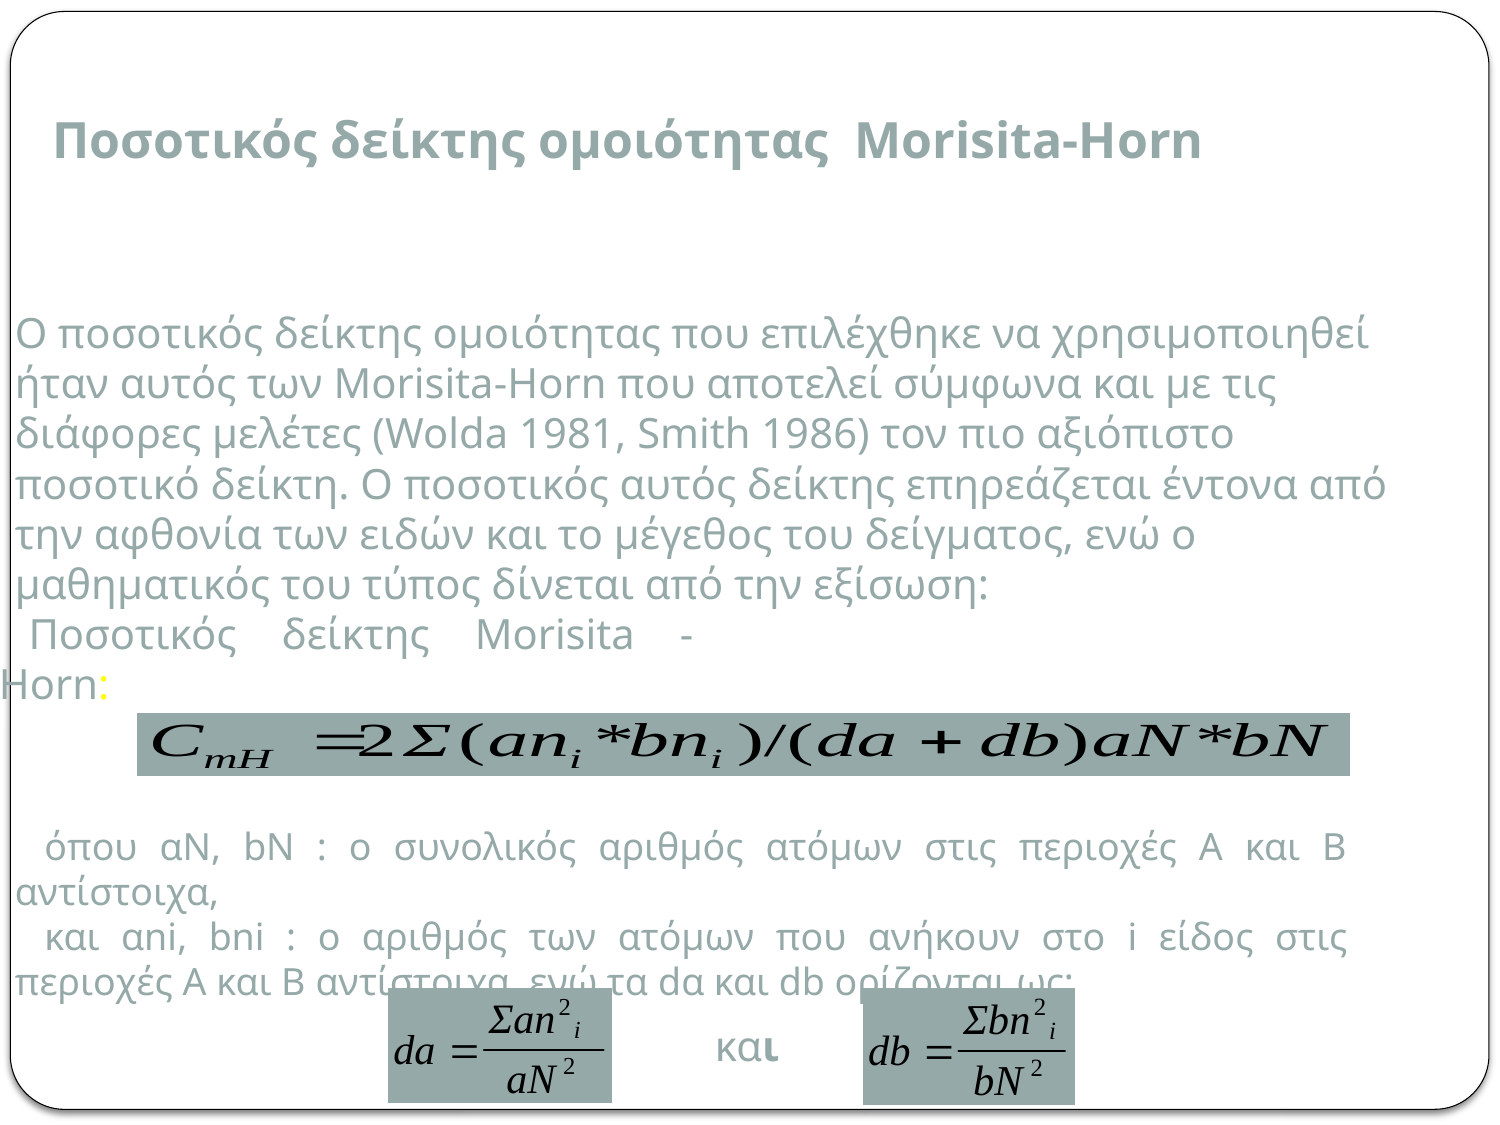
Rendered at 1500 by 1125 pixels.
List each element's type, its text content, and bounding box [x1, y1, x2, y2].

title Ποσοτικός δείκτης ομοιότητας Morisita-Horn [37, 44, 1426, 233]
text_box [862, 987, 1076, 1105]
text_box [137, 712, 1351, 777]
text_box Ποσοτικός δείκτης Morisita - Horn: [0, 625, 709, 691]
text_box και [699, 1012, 813, 1078]
text_box όπου αΝ, bN : ο συνολικός αριθμός ατόμων στις περιοχές Α και Β αντίστοιχα, και αni, bni : ο αριθμός των ατόμων που ανήκουν στο i είδος στις περιοχές Α και Β αντίστοιχα, ενώ τα dα και db ορίζονται ως: [0, 815, 1363, 1011]
text_box Ο ποσοτικός δείκτης ομοιότητας που επιλέχθηκε να χρησιμοποιηθεί ήταν αυτός των Morisita-Horn που αποτελεί σύμφωνα και με τις διάφορες μελέτες (Wolda 1981, Smith 1986) τον πιο αξιόπιστο ποσοτικό δείκτη. Ο ποσοτικός αυτός δείκτης επηρεάζεται έντονα από την αφθονία των ειδών και το μέγεθος του δείγματος, ενώ ο μαθηματικός του τύπος δίνεται από την εξίσωση: [0, 299, 1438, 615]
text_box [387, 987, 613, 1104]
text_box [761, 93, 799, 138]
